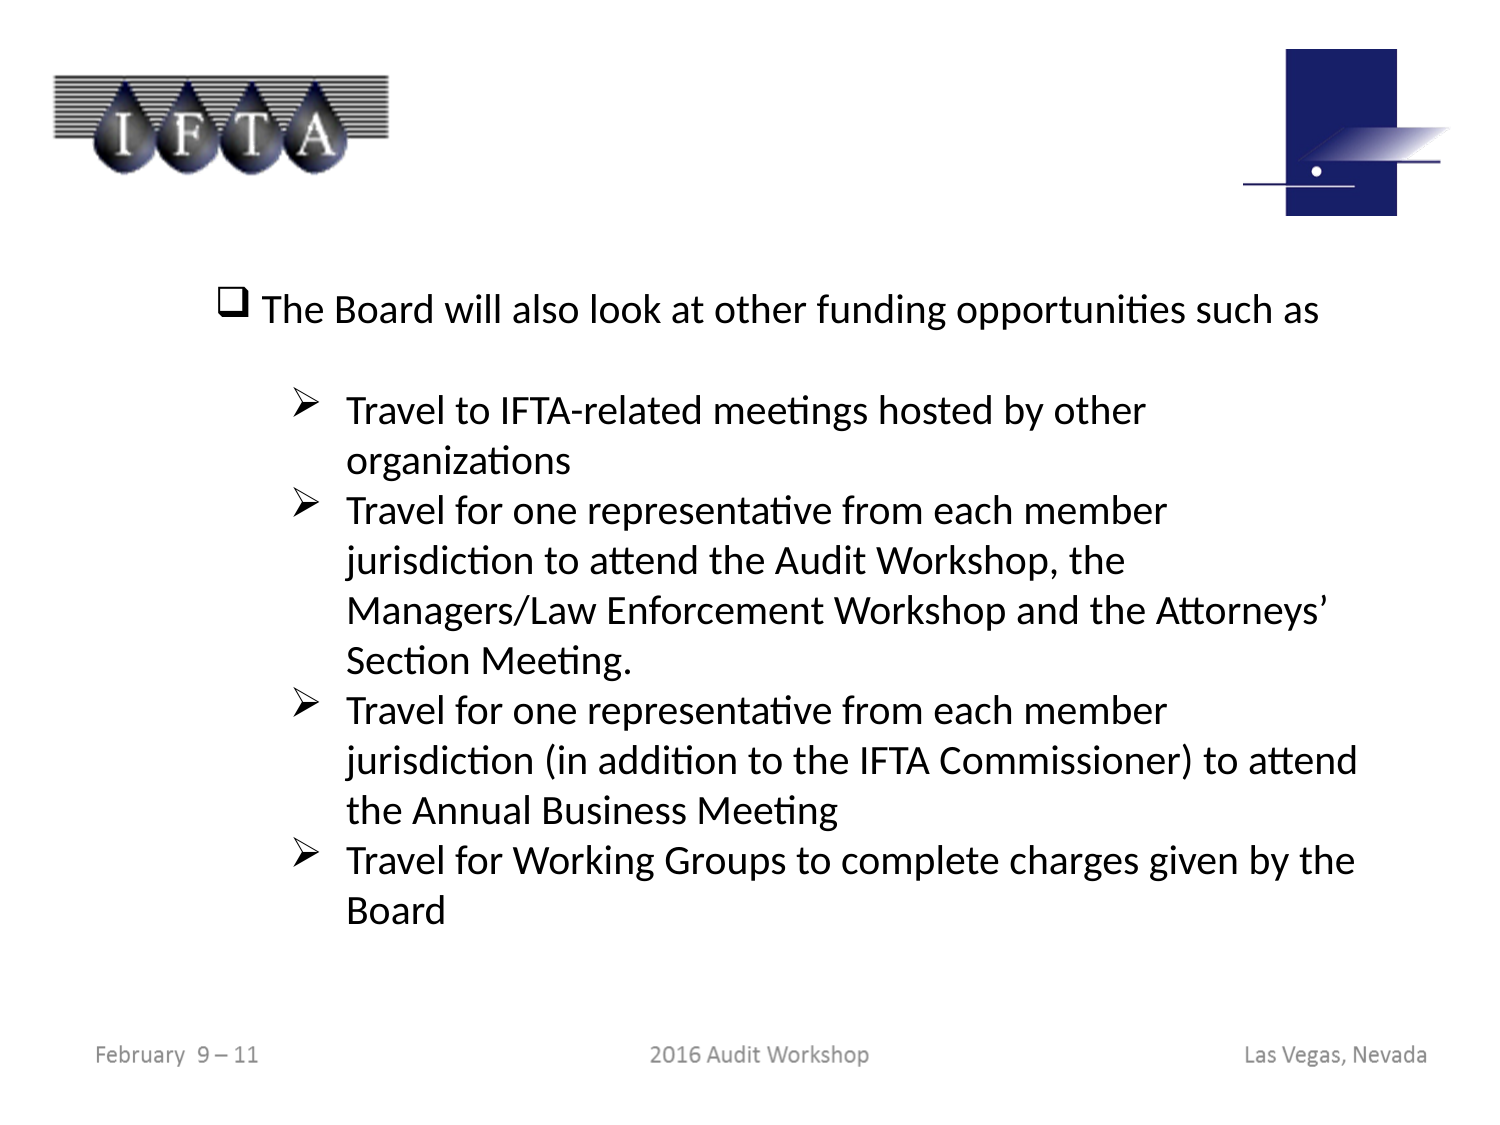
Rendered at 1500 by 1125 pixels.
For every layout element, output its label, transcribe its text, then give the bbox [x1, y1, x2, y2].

text_box The Board will also look at other funding opportunities such as Travel to IFTA-related meetings hosted by other organizations Travel for one representative from each member jurisdiction to attend the Audit Workshop, the Managers/Law Enforcement Workshop and the Attorneys’ Section Meeting. Travel for one representative from each member jurisdiction (in addition to the IFTA Commissioner) to attend the Annual Business Meeting Travel for Working Groups to complete charges given by the Board [125, 274, 1375, 1035]
picture [50, 49, 1472, 216]
picture [79, 1024, 1443, 1085]
